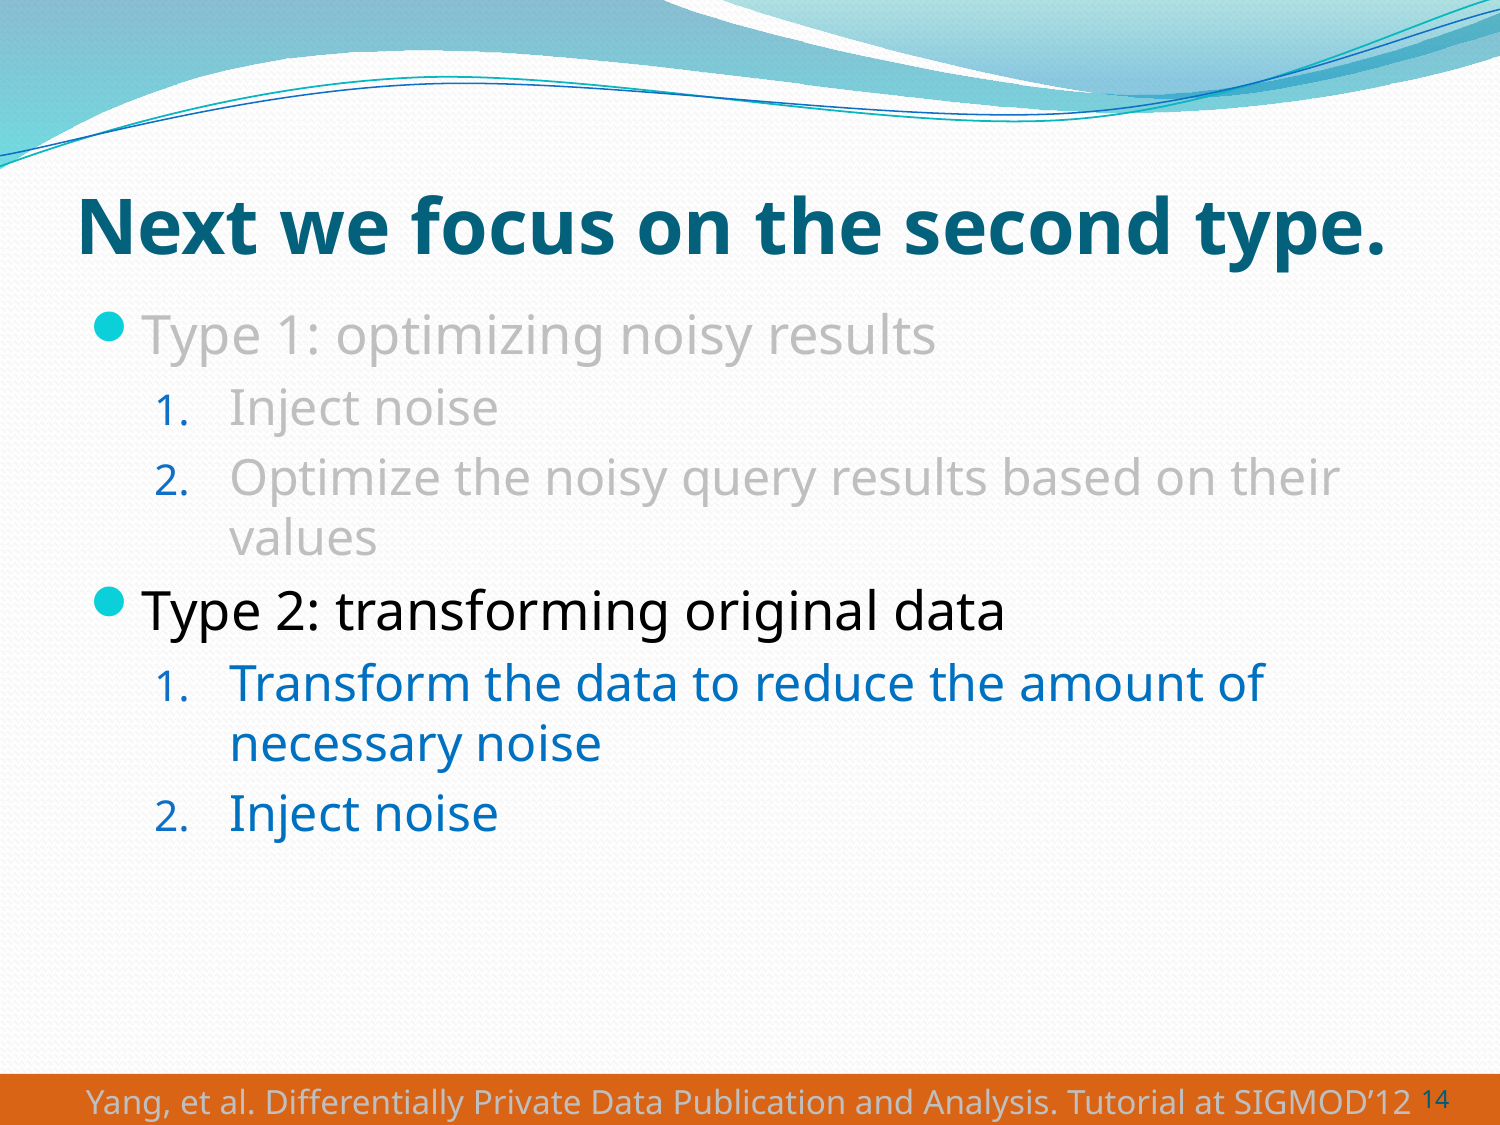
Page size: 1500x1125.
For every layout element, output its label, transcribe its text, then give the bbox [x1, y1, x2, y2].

slide_number 14 [1324, 1058, 1450, 1118]
list Type 1: optimizing noisy results Inject noise Optimize the noisy query results based on their values Type 2: transforming original data Transform the data to reduce the amount of necessary noise Inject noise [75, 292, 1425, 1038]
title Next we focus on the second type. [75, 82, 1425, 270]
